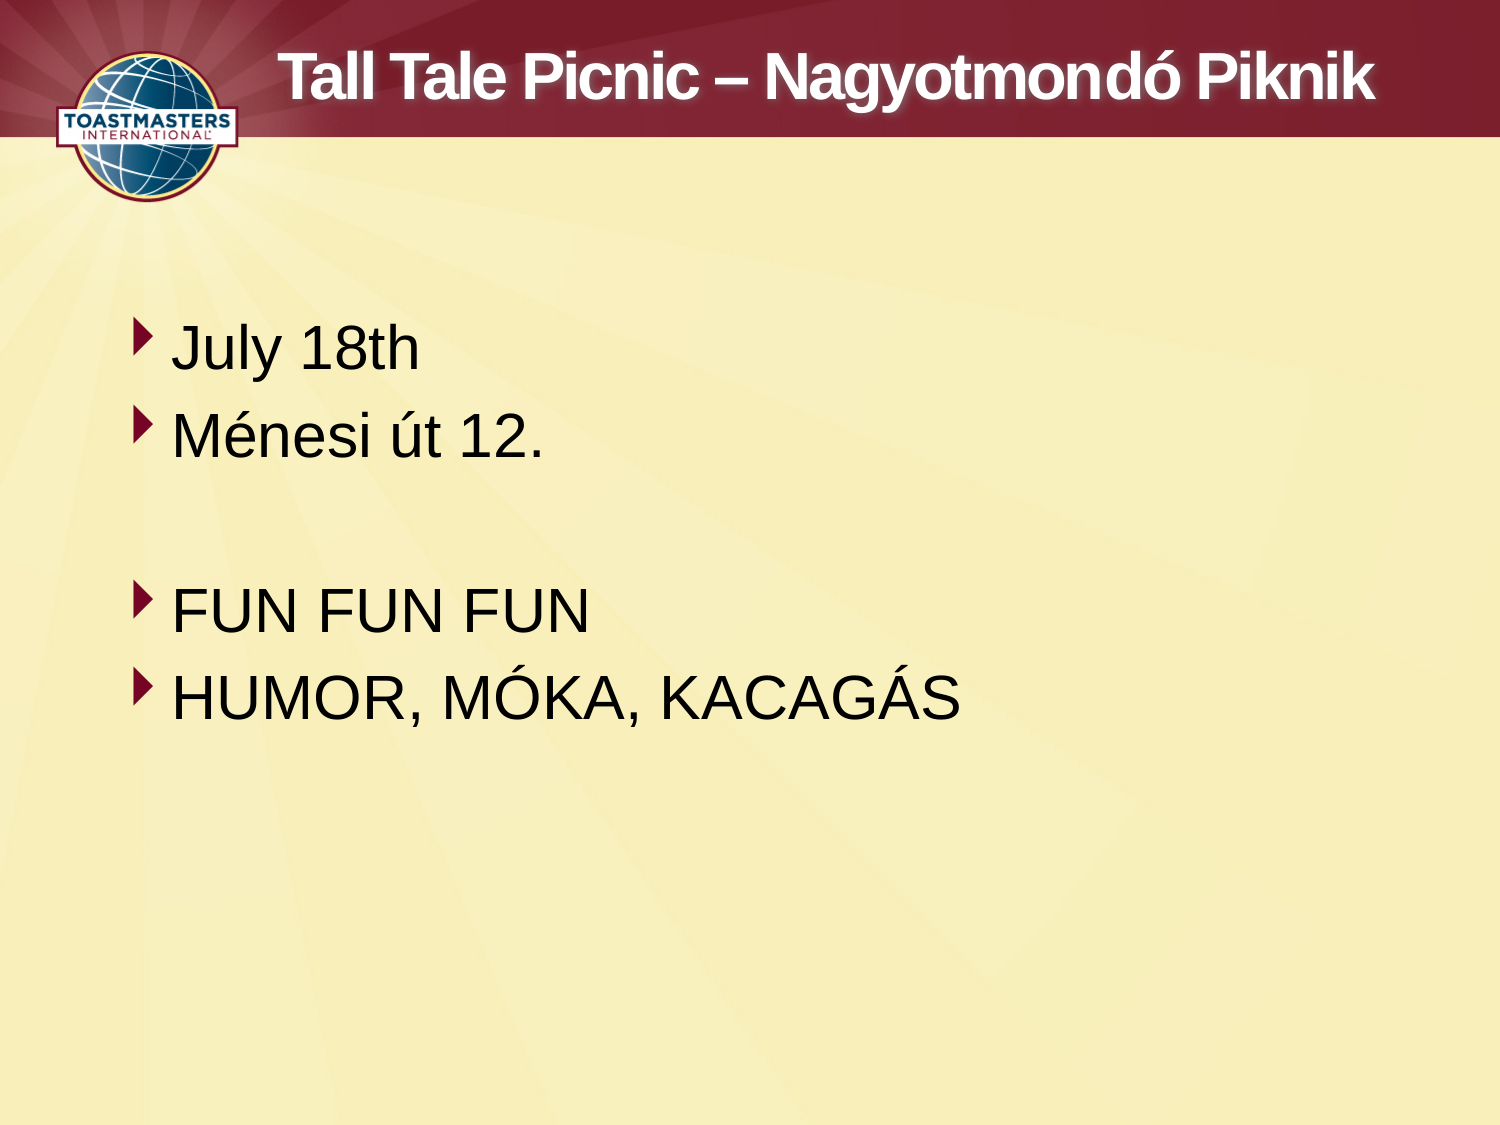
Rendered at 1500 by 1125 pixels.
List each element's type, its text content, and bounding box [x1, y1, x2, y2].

title Tall Tale Picnic – Nagyotmondó Piknik [262, 37, 1476, 138]
picture [0, 0, 1500, 1125]
list July 18th Ménesi út 12. FUN FUN FUN HUMOR, MÓKA, KACAGÁS [99, 212, 1450, 1063]
